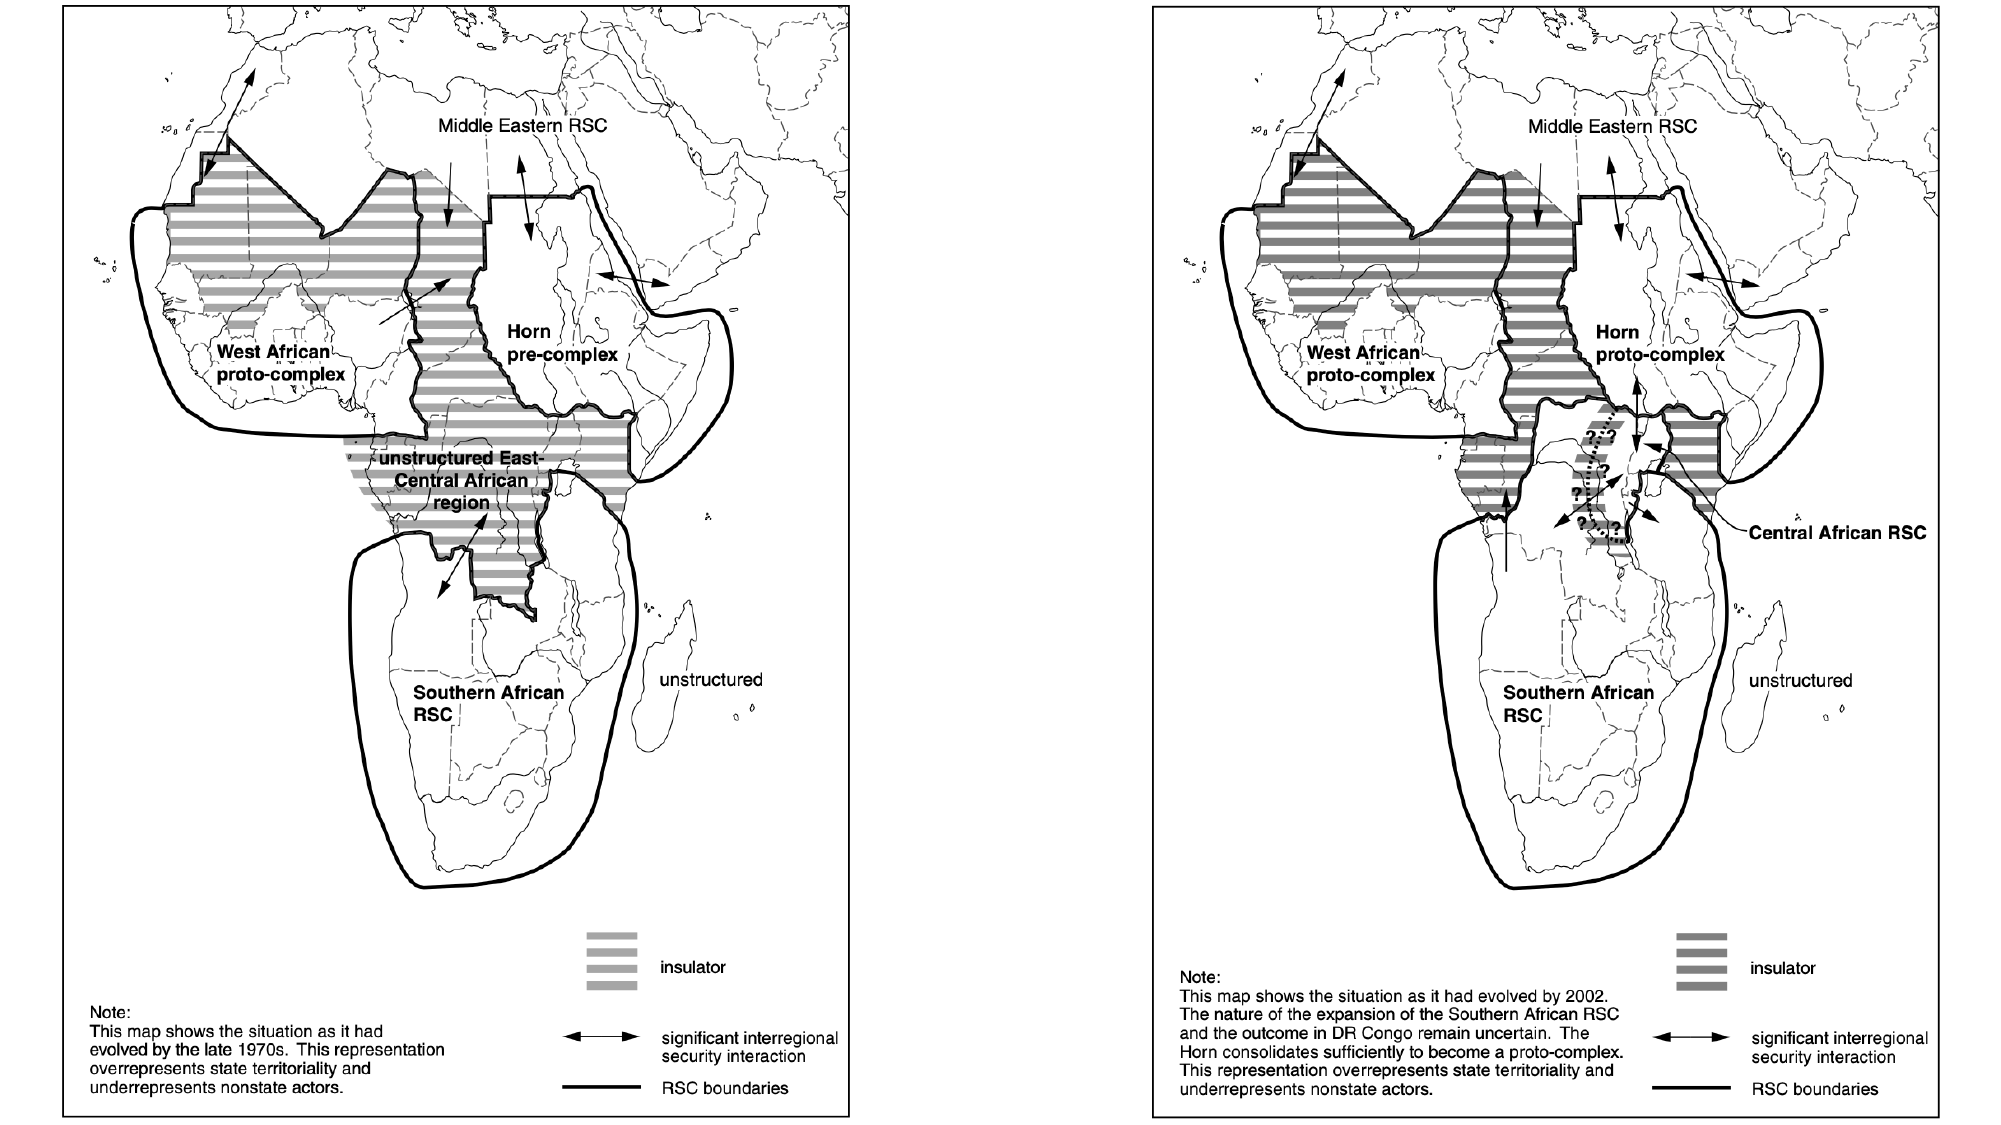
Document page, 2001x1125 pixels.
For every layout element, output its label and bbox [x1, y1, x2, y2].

picture [55, 0, 856, 1125]
picture [1144, 0, 1945, 1125]
